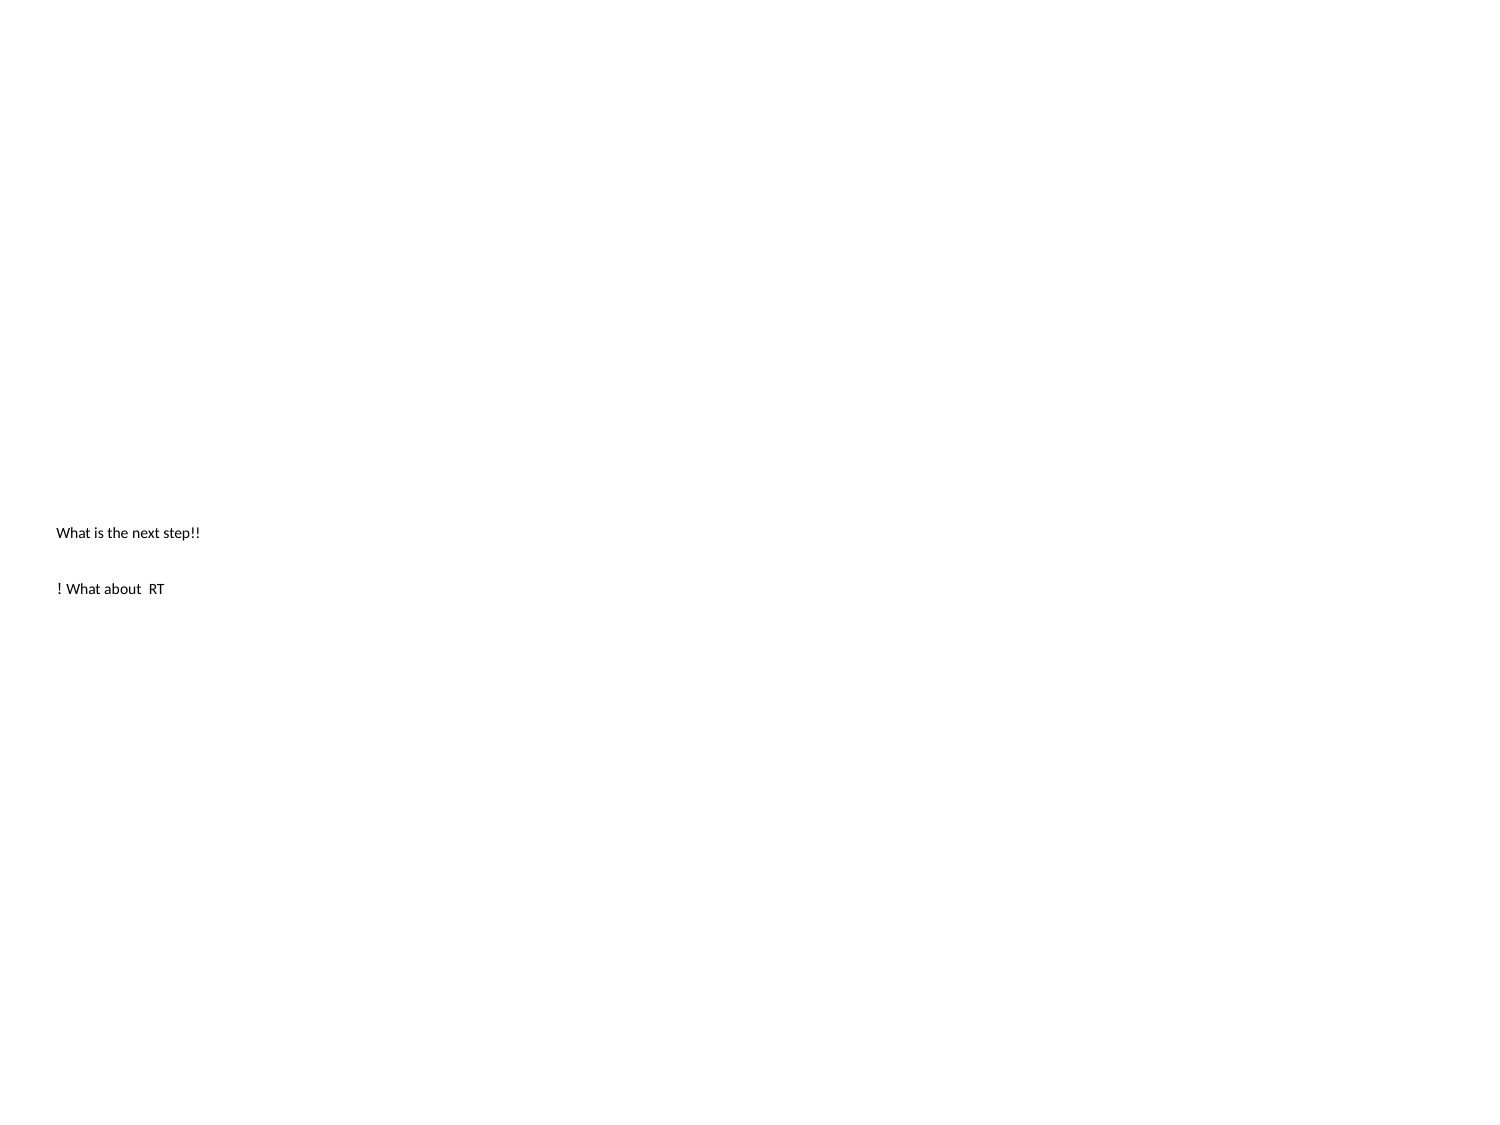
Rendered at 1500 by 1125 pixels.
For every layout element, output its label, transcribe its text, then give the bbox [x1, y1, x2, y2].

title What is the next step!! What about RT ! [41, 503, 1392, 691]
